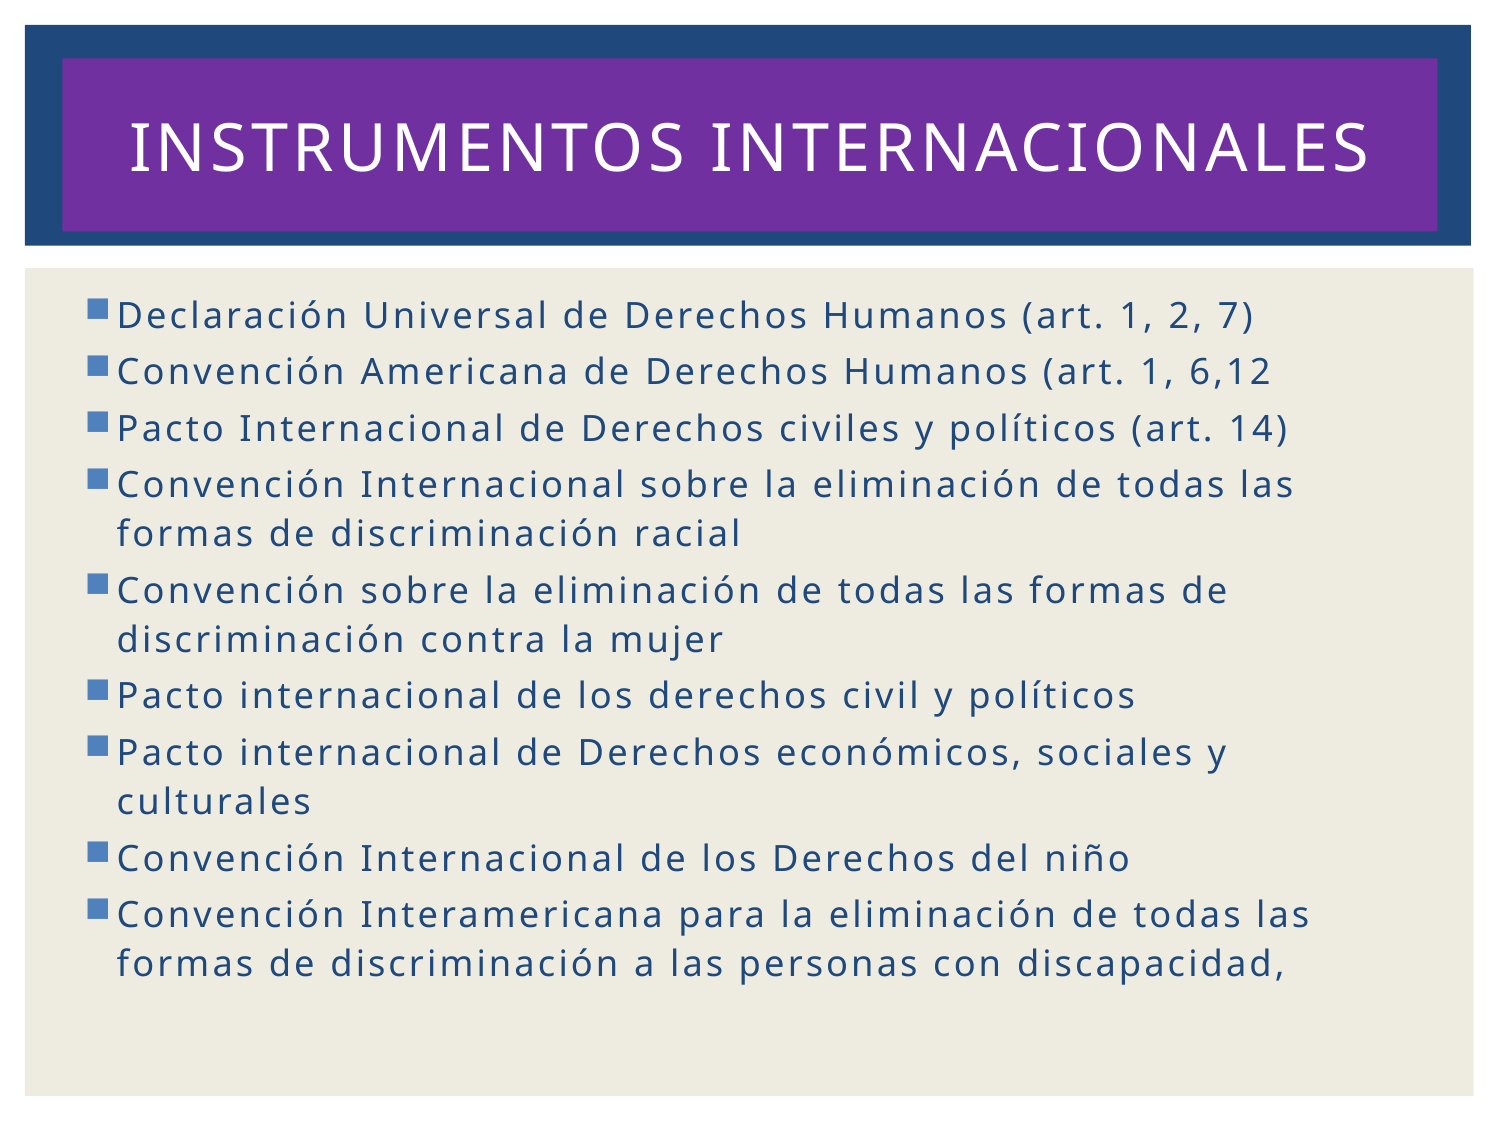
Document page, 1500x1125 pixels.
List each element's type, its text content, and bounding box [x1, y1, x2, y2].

title Instrumentos internacionales [62, 58, 1438, 232]
list Declaración Universal de Derechos Humanos (art. 1, 2, 7) Convención Americana de Derechos Humanos (art. 1, 6,12 Pacto Internacional de Derechos civiles y políticos (art. 14) Convención Internacional sobre la eliminación de todas las formas de discriminación racial Convención sobre la eliminación de todas las formas de discriminación contra la mujer Pacto internacional de los derechos civil y políticos Pacto internacional de Derechos económicos, sociales y culturales Convención Internacional de los Derechos del niño Convención Interamericana para la eliminación de todas las formas de discriminación a las personas con discapacidad, [62, 281, 1442, 1005]
